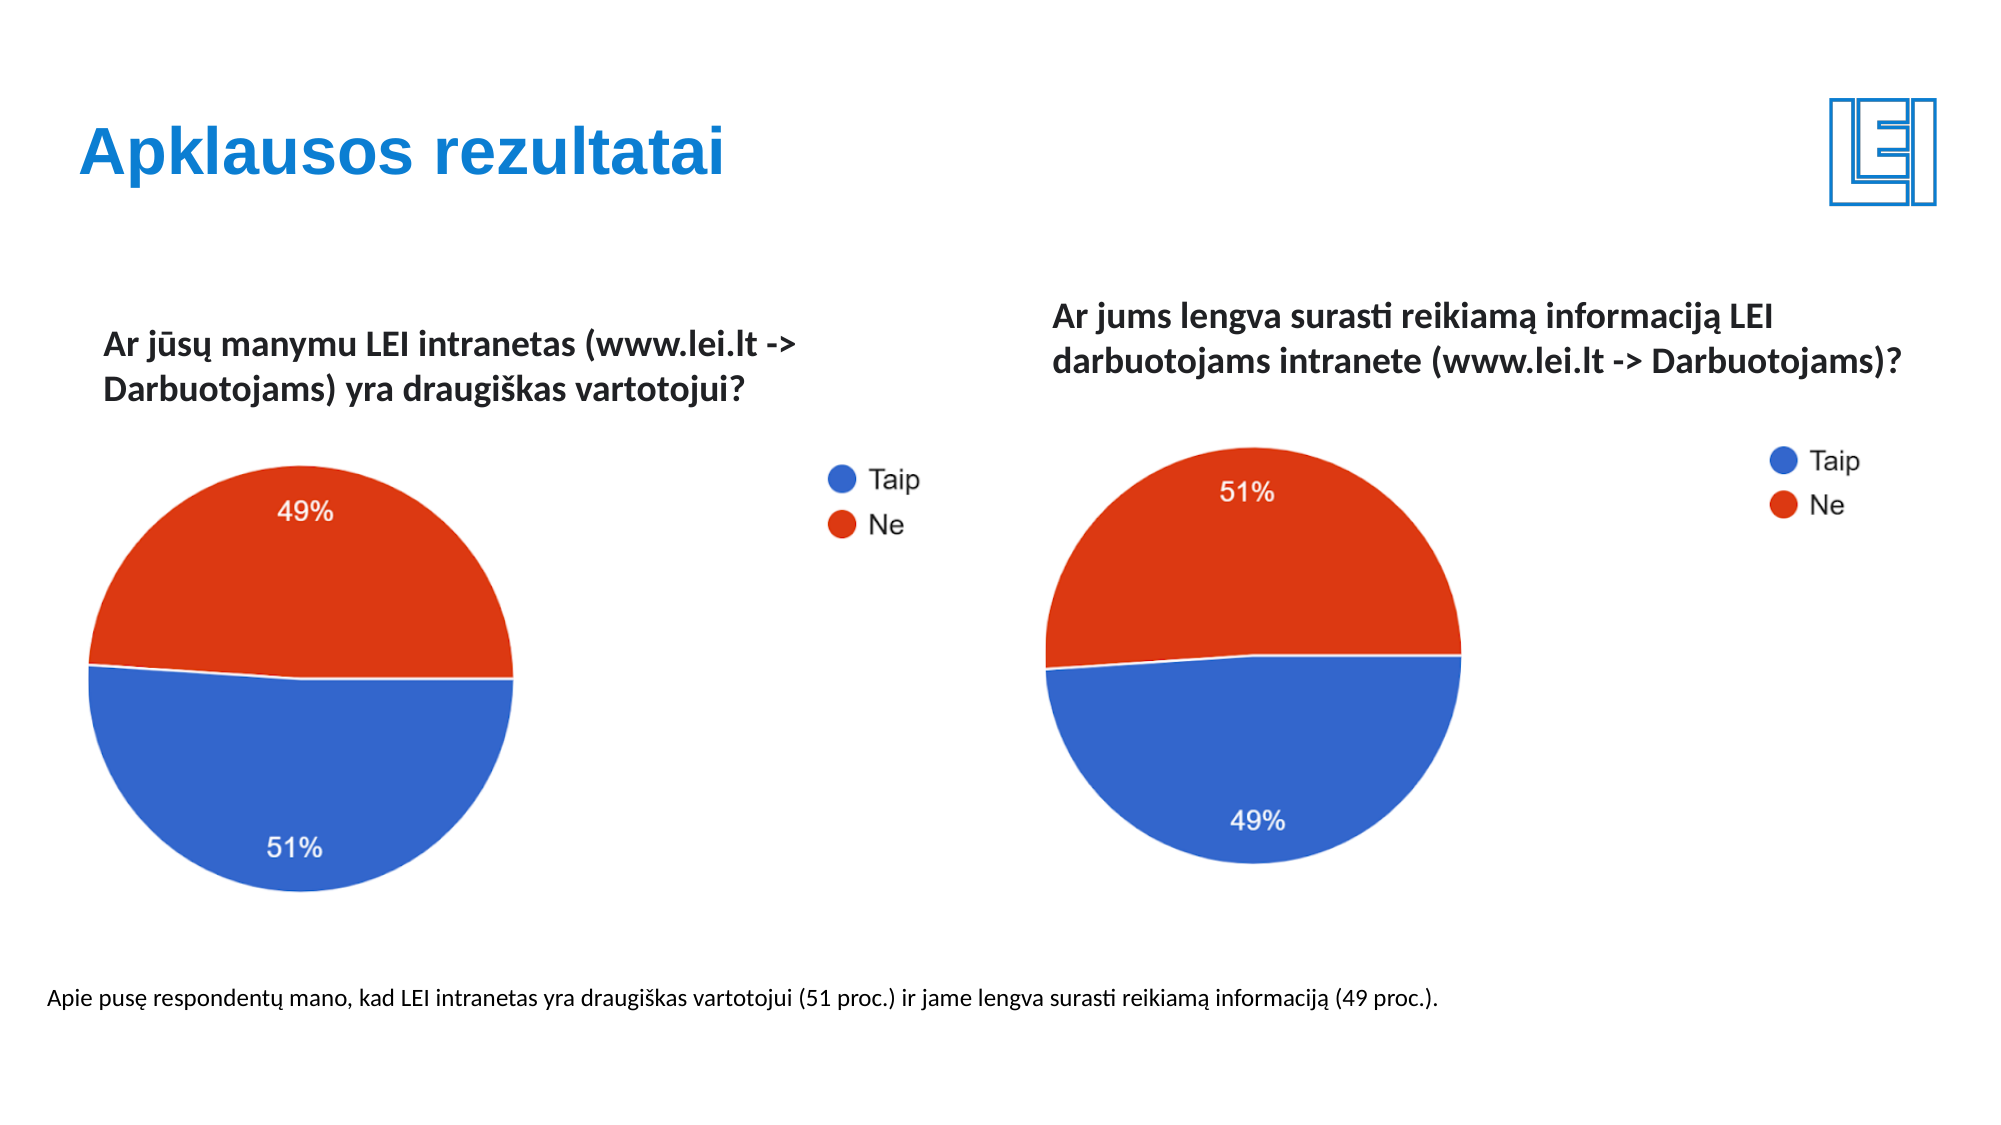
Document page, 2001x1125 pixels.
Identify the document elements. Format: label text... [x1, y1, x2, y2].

picture [88, 456, 924, 894]
picture [1828, 98, 1937, 213]
text_box Ar jūsų manymu LEI intranetas (www.lei.lt -> Darbuotojams) yra draugiškas vartotojui? [88, 311, 939, 417]
picture [1045, 433, 1867, 870]
text_box Apie pusę respondentų mano, kad LEI intranetas yra draugiškas vartotojui (51 proc.) ir jame lengva surasti reikiamą informaciją (49 proc.). [32, 973, 1883, 1019]
title Apklausos rezultatai [63, 95, 1668, 197]
text_box Ar jums lengva surasti reikiamą informaciją LEI darbuotojams intranete (www.lei.lt -> Darbuotojams)? [1037, 283, 1948, 389]
